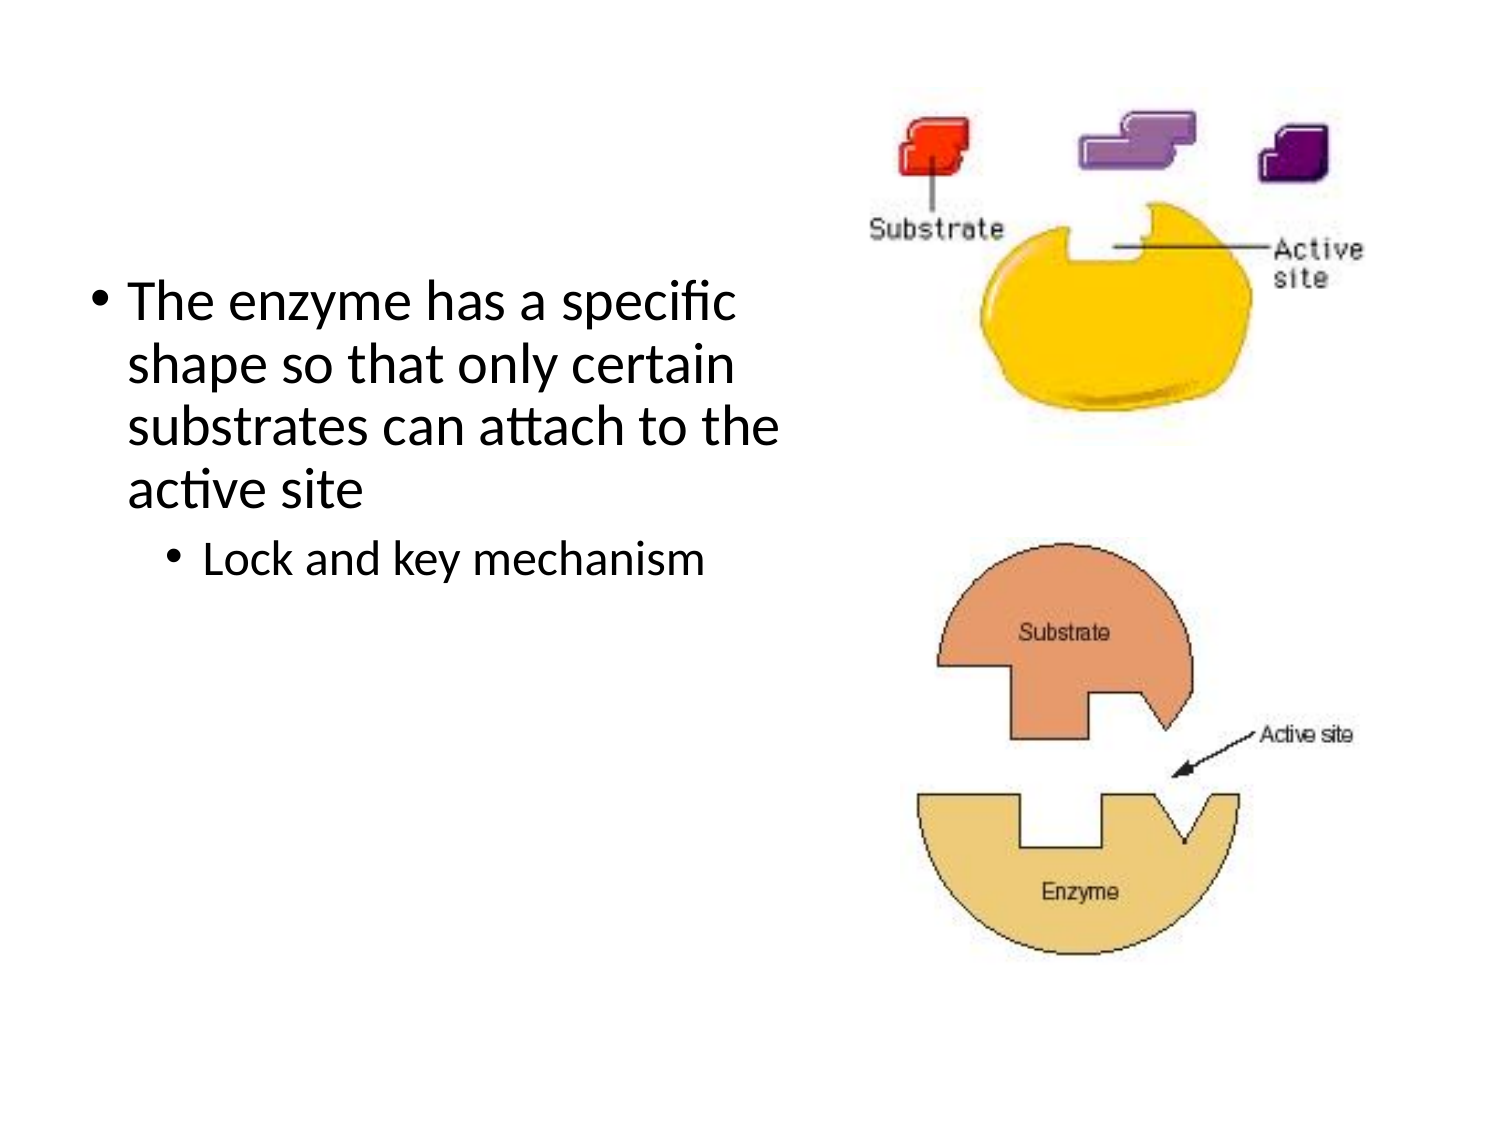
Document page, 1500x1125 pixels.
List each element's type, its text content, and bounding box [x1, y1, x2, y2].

picture [899, 537, 1371, 980]
list The enzyme has a specific shape so that only certain substrates can attach to the active site Lock and key mechanism [75, 262, 800, 1005]
picture [849, 87, 1388, 446]
